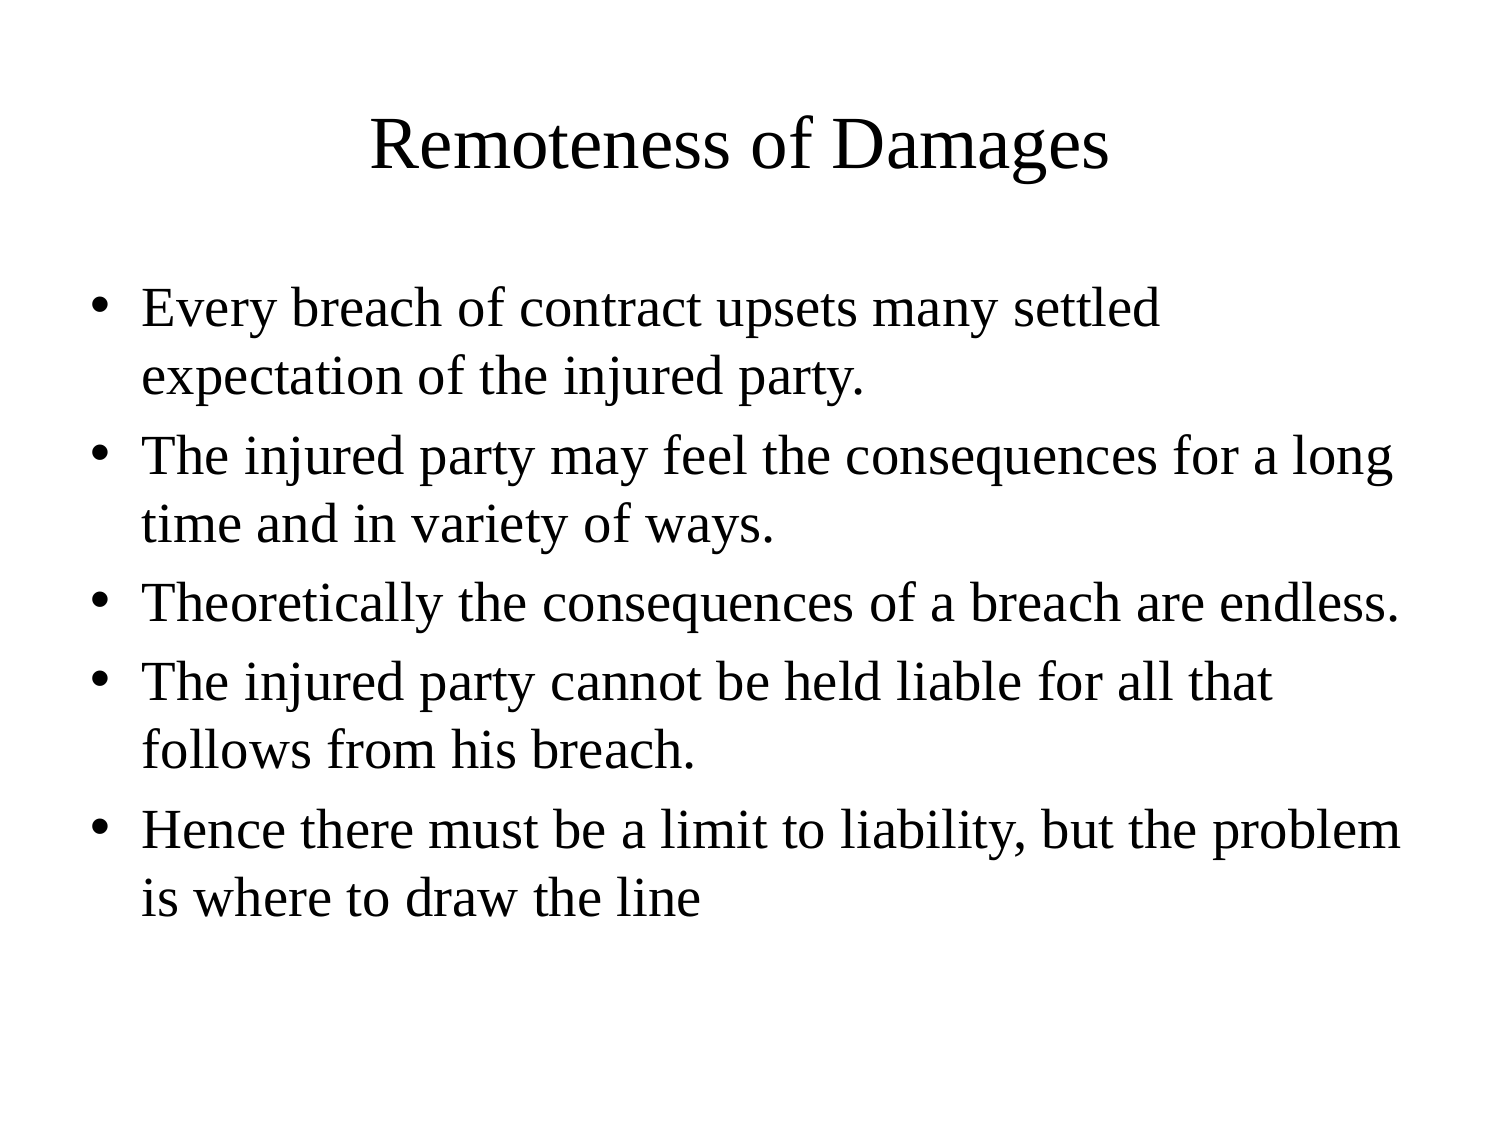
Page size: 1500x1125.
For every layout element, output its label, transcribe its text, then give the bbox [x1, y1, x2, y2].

title Remoteness of Damages [75, 45, 1425, 233]
list Every breach of contract upsets many settled expectation of the injured party. The injured party may feel the consequences for a long time and in variety of ways. Theoretically the consequences of a breach are endless. The injured party cannot be held liable for all that follows from his breach. Hence there must be a limit to liability, but the problem is where to draw the line [75, 262, 1425, 1005]
